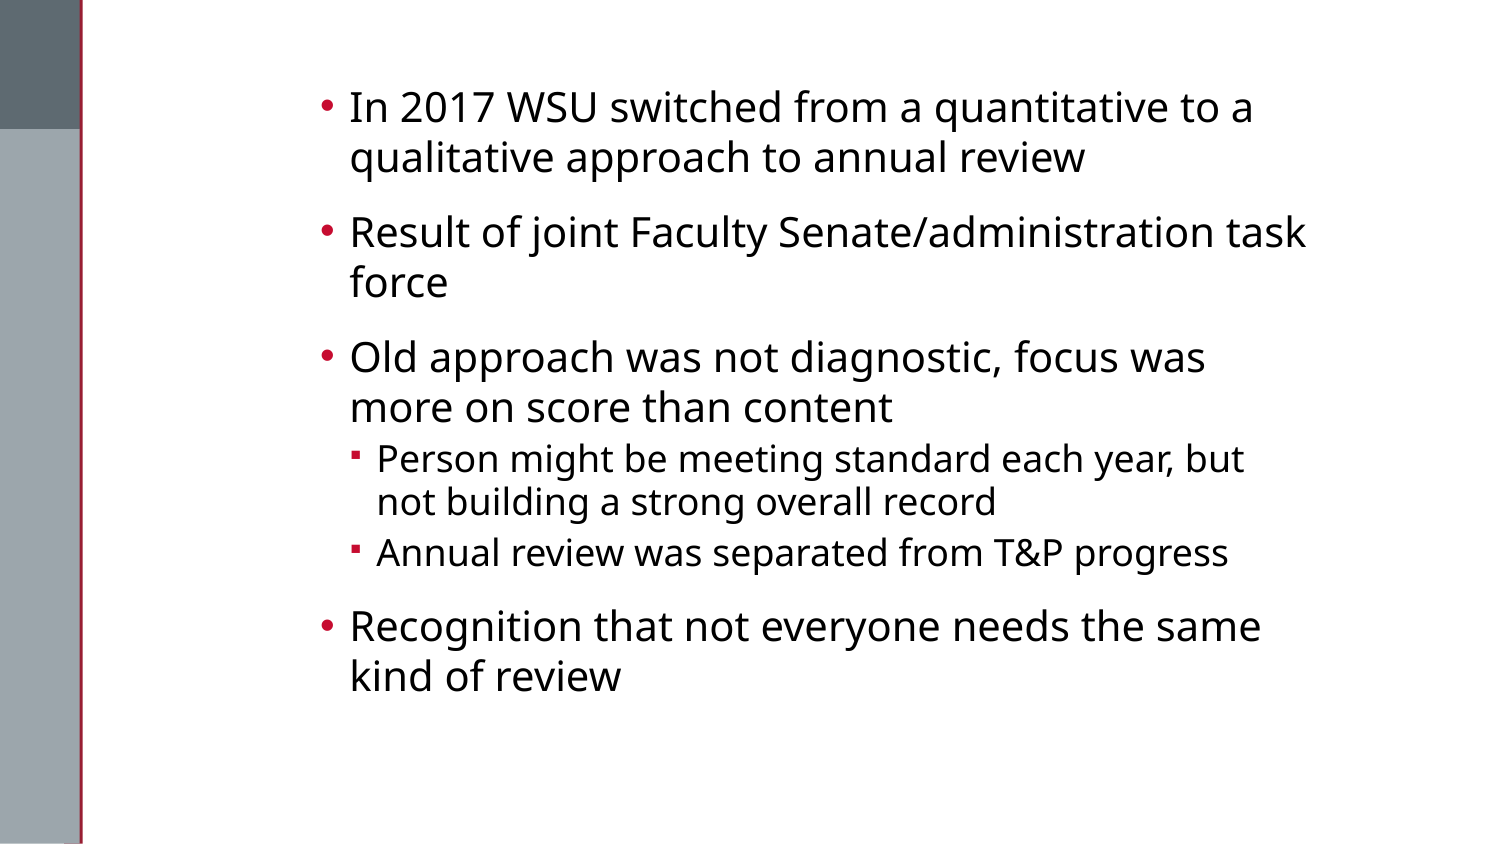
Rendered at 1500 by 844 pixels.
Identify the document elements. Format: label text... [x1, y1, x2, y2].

list In 2017 WSU switched from a quantitative to a qualitative approach to annual review Result of joint Faculty Senate/administration task force Old approach was not diagnostic, focus was more on score than content Person might be meeting standard each year, but not building a strong overall record Annual review was separated from T&P progress Recognition that not everyone needs the same kind of review [215, 72, 1385, 790]
